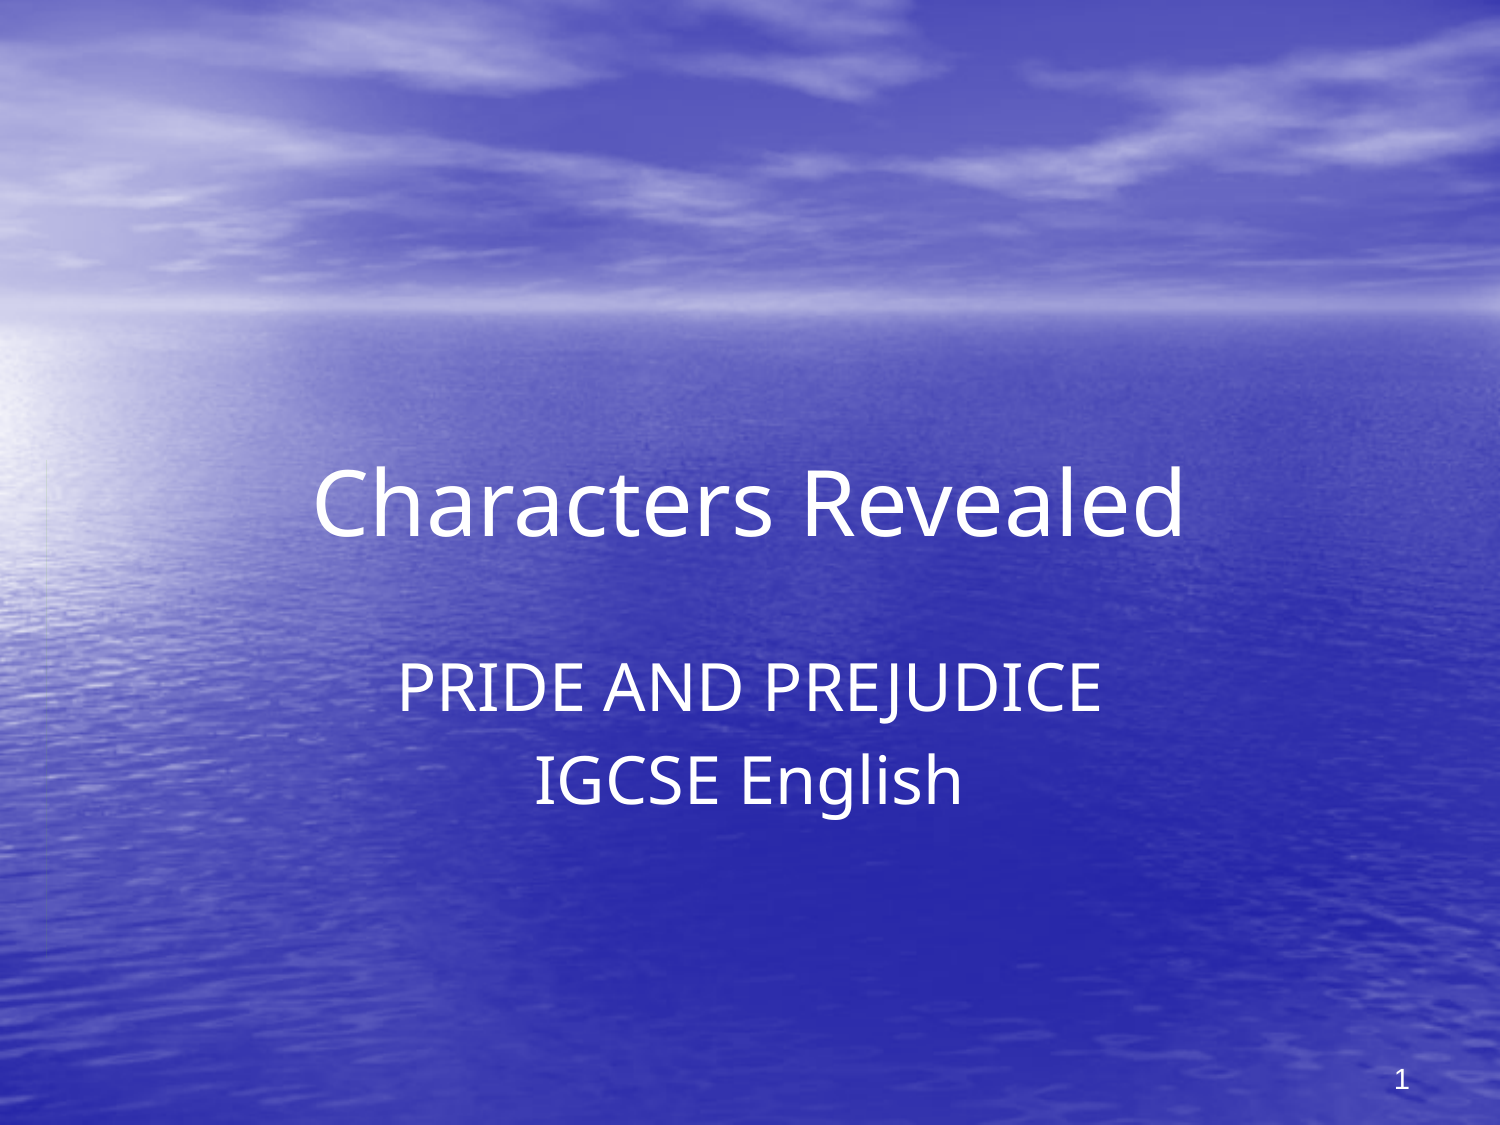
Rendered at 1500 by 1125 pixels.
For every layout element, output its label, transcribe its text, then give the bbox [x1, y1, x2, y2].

title Characters Revealed [112, 327, 1388, 563]
slide_number 1 [1074, 1024, 1425, 1103]
subtitle PRIDE AND PREJUDICE IGCSE English [225, 637, 1275, 925]
